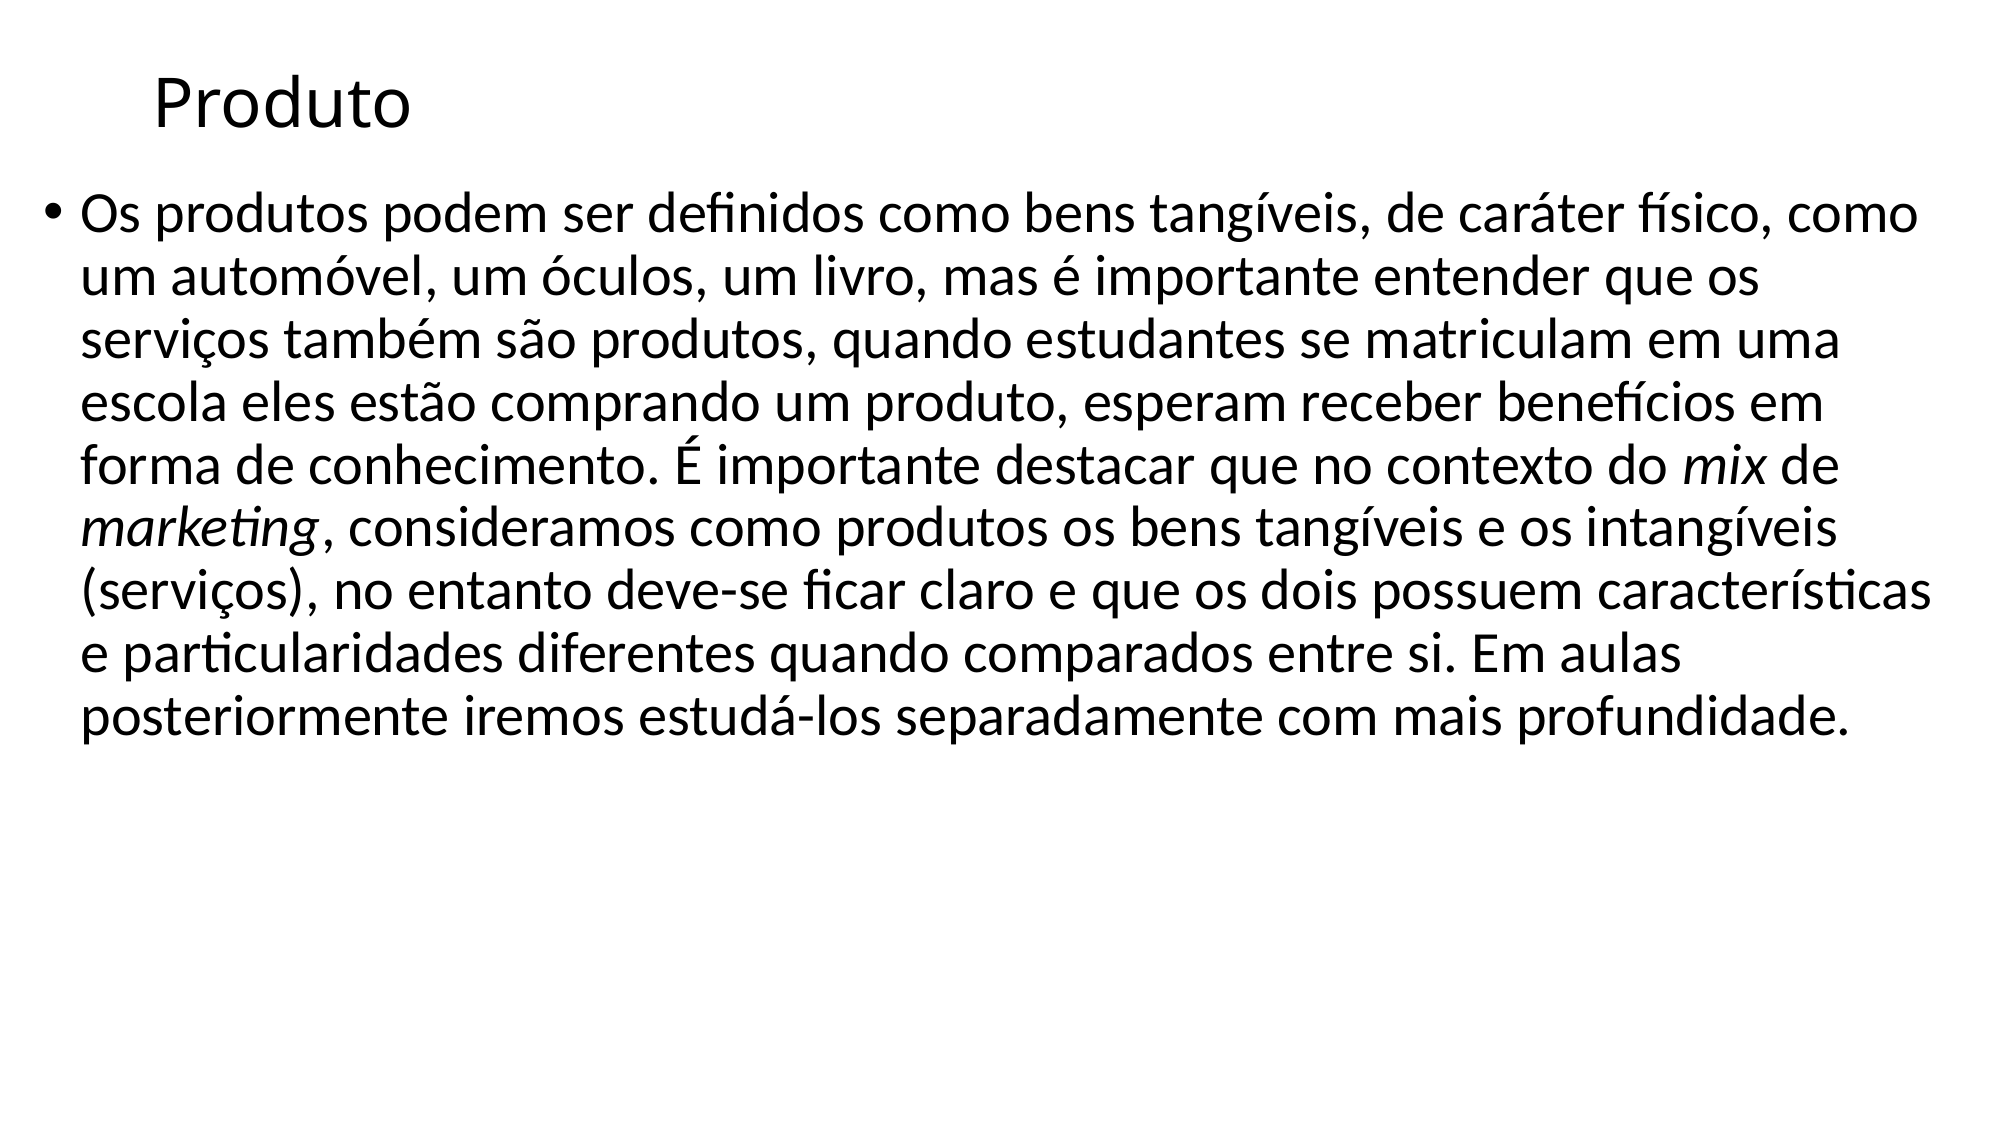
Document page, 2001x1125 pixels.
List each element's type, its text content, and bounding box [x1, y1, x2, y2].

title Produto [137, 59, 1863, 150]
list Os produtos podem ser definidos como bens tangíveis, de caráter físico, como um automóvel, um óculos, um livro, mas é importante entender que os serviços também são produtos, quando estudantes se matriculam em uma escola eles estão comprando um produto, esperam receber benefícios em forma de conhecimento. É importante destacar que no contexto do mix de marketing, consideramos como produtos os bens tangíveis e os intangíveis (serviços), no entanto deve-se ficar claro e que os dois possuem características e particularidades diferentes quando comparados entre si. Em aulas posteriormente iremos estudá-los separadamente com mais profundidade. [28, 174, 1974, 1014]
